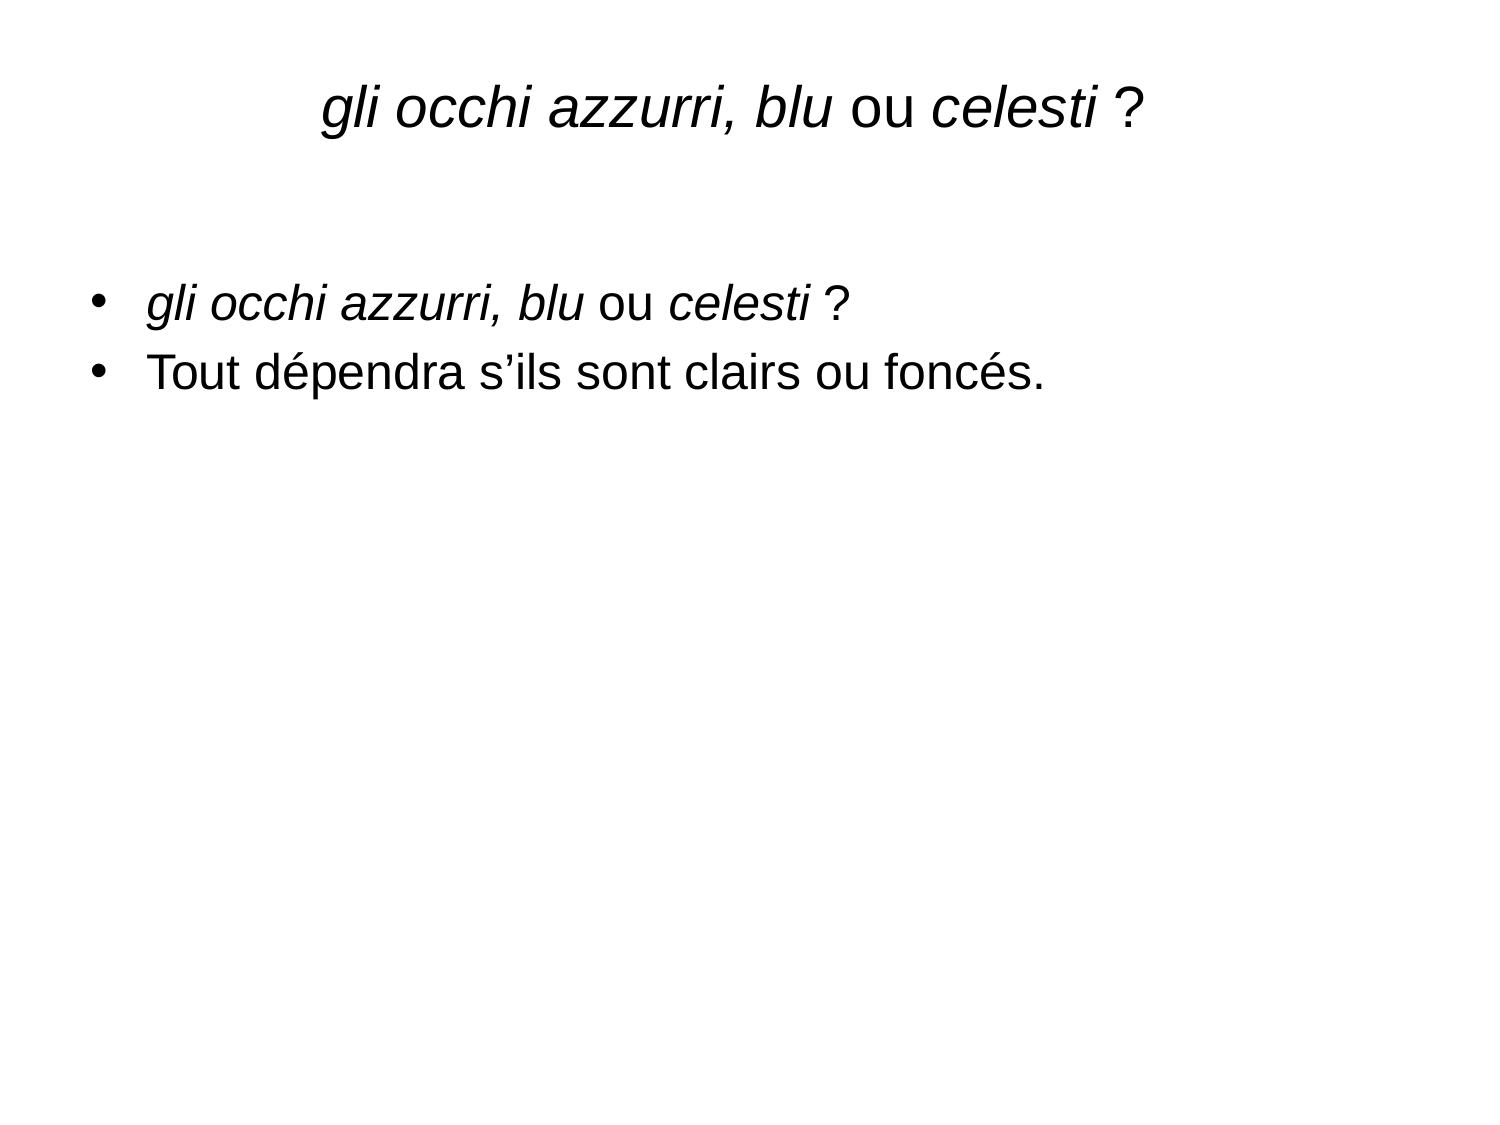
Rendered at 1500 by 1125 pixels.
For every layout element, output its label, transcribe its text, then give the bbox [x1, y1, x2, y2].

list gli occhi azzurri, blu ou celesti ? Tout dépendra s’ils sont clairs ou foncés. [75, 262, 1425, 1005]
title gli occhi azzurri, blu ou celesti ? [75, 45, 1425, 233]
